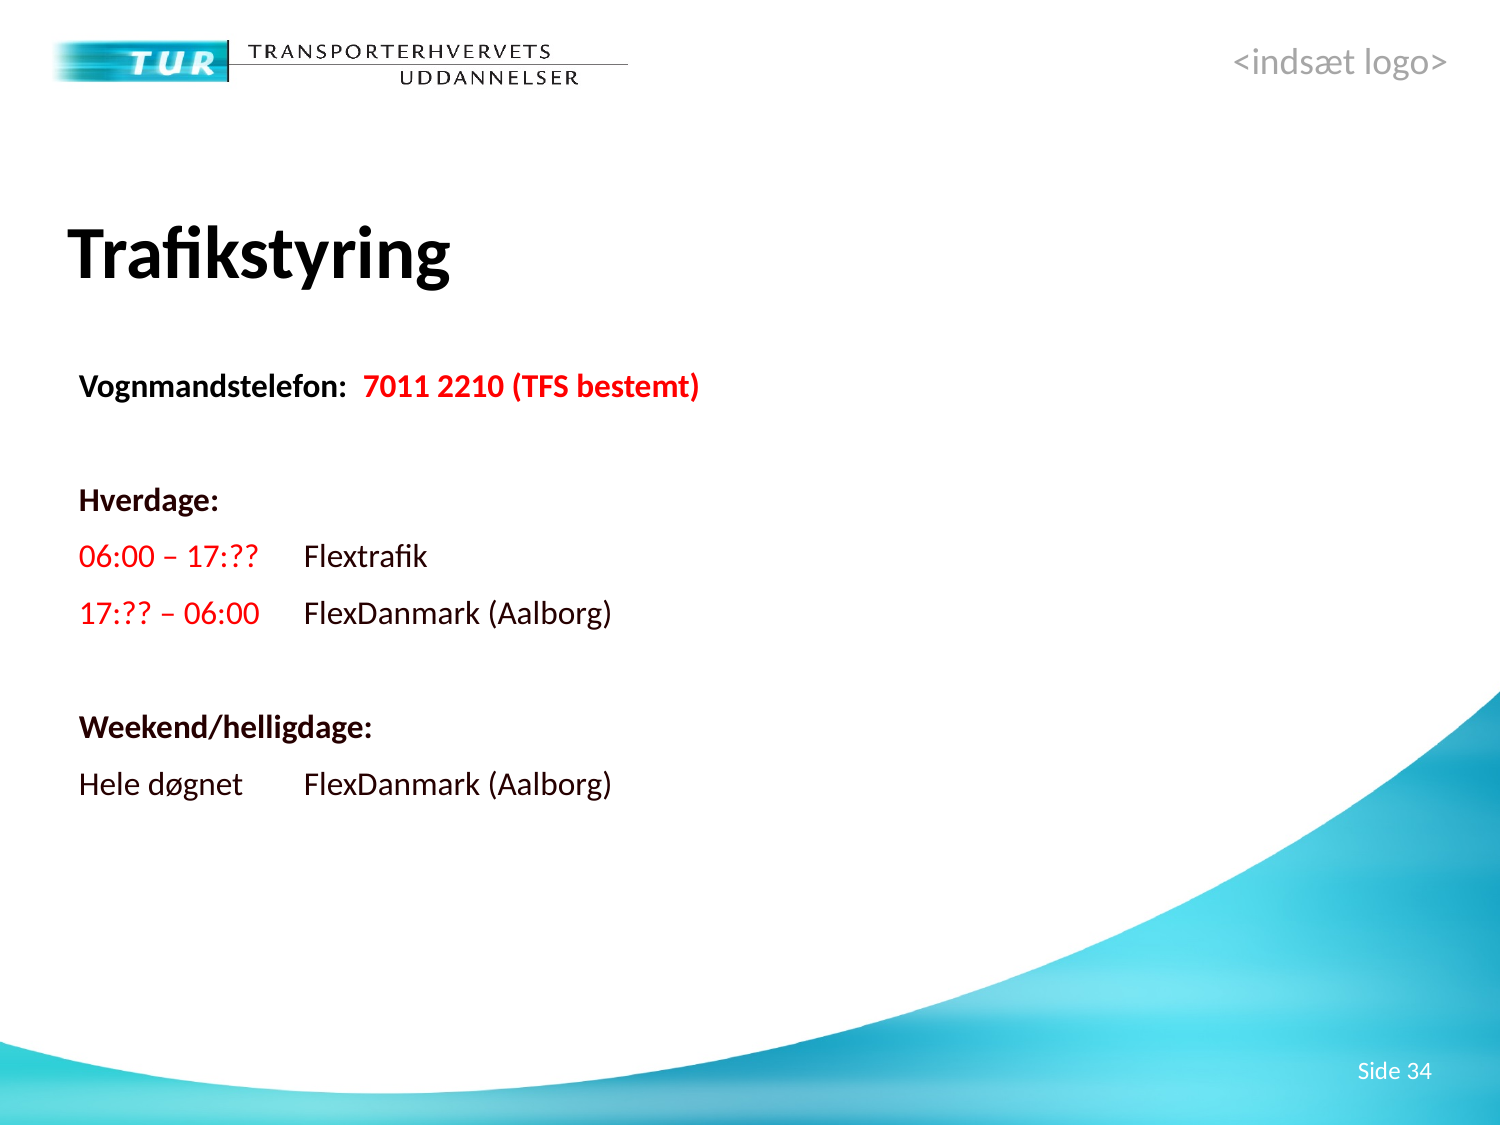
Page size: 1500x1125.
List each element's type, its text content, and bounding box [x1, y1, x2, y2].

text_box Trafikstyring [53, 196, 1329, 302]
picture [0, 0, 1500, 1125]
text_box Vognmandstelefon: 7011 2210 (TFS bestemt) Hverdage: 06:00 – 17:?? Flextrafik 17:?? – 06:00 FlexDanmark (Aalborg) Weekend/helligdage: Hele døgnet FlexDanmark (Aalborg) [64, 356, 1081, 995]
